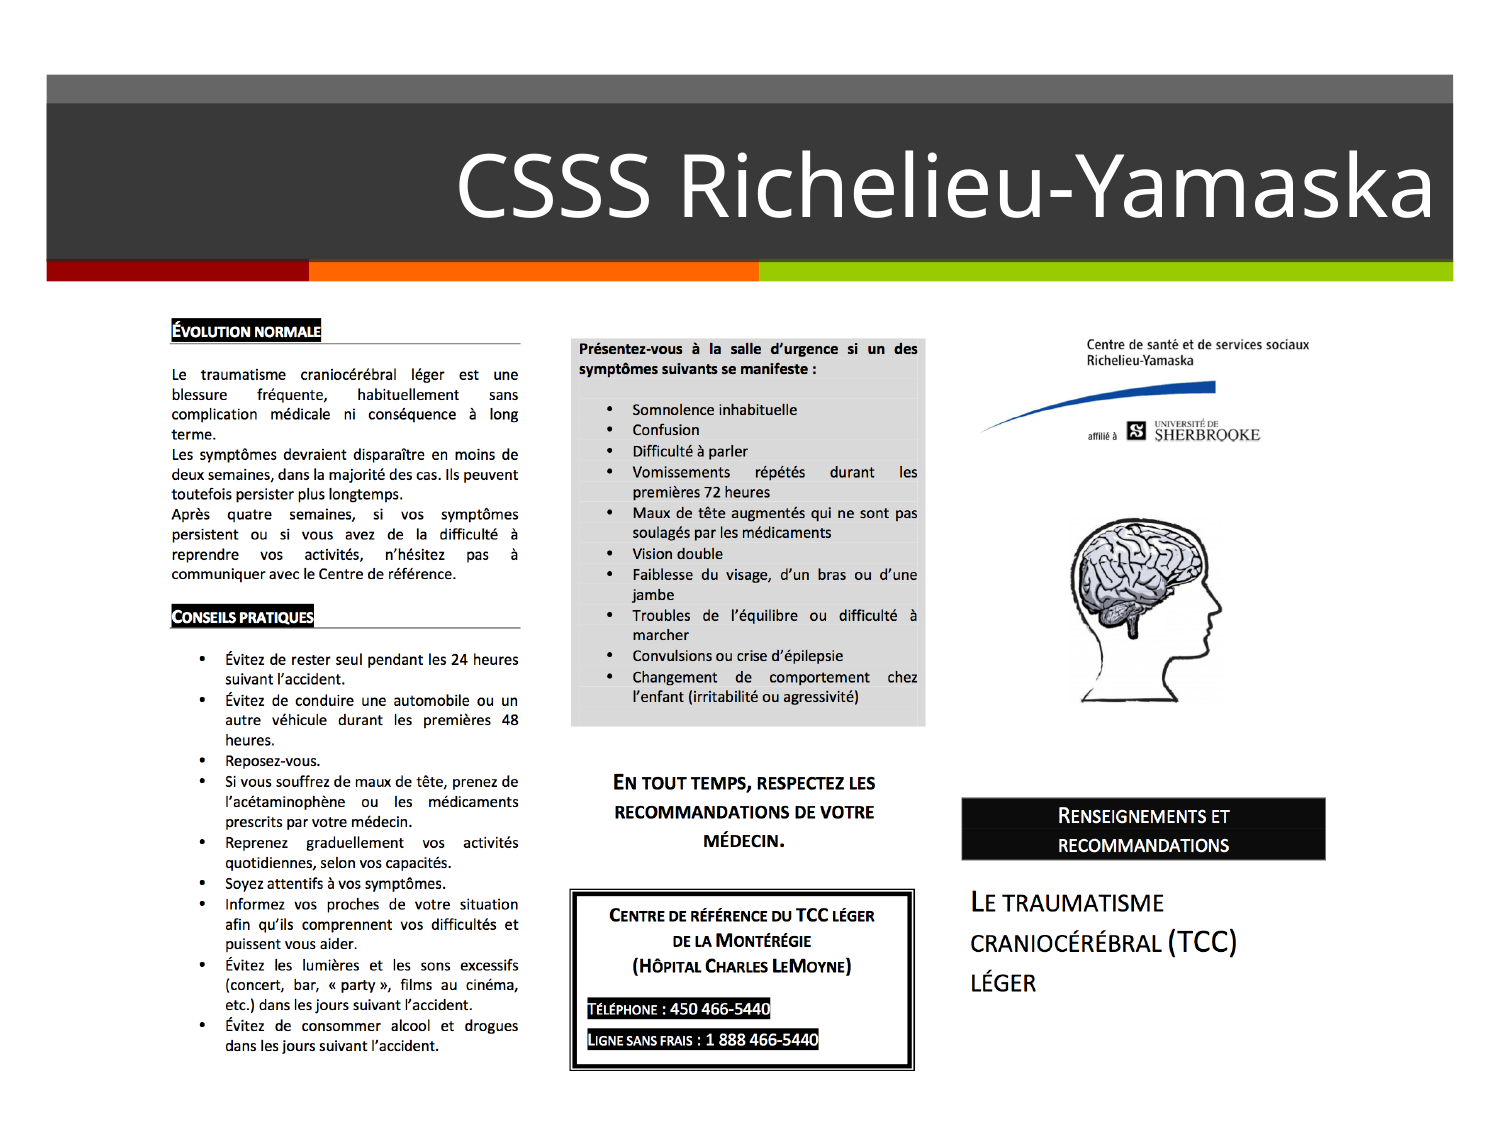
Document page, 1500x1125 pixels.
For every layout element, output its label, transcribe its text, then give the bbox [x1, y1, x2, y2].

title CSSS Richelieu-Yamaska [46, 103, 1454, 263]
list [46, 298, 1463, 1098]
